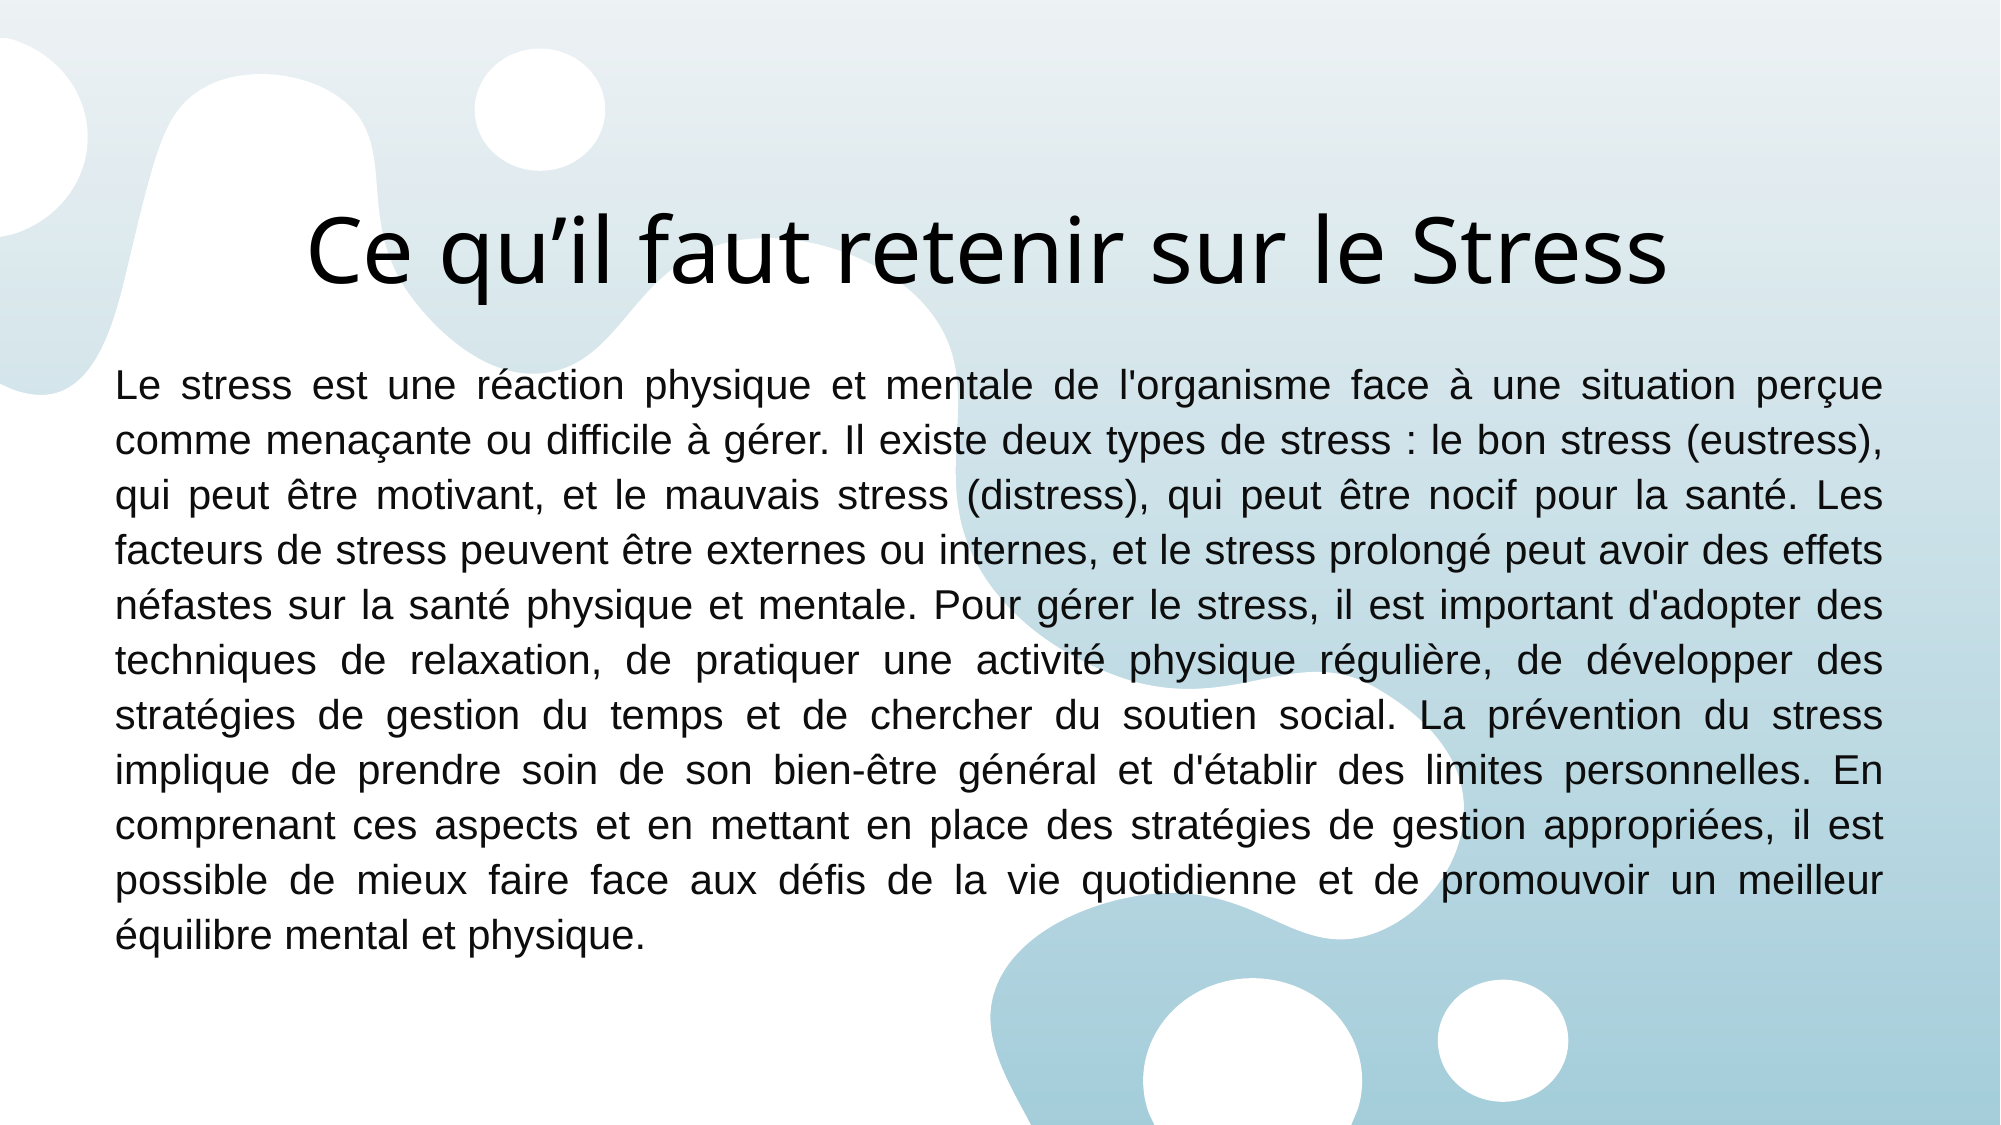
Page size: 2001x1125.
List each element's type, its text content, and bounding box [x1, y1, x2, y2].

list Le stress est une réaction physique et mentale de l'organisme face à une situation perçue comme menaçante ou difficile à gérer. Il existe deux types de stress : le bon stress (eustress), qui peut être motivant, et le mauvais stress (distress), qui peut être nocif pour la santé. Les facteurs de stress peuvent être externes ou internes, et le stress prolongé peut avoir des effets néfastes sur la santé physique et mentale. Pour gérer le stress, il est important d'adopter des techniques de relaxation, de pratiquer une activité physique régulière, de développer des stratégies de gestion du temps et de chercher du soutien social. La prévention du stress implique de prendre soin de son bien-être général et d'établir des limites personnelles. En comprenant ces aspects et en mettant en place des stratégies de gestion appropriées, il est possible de mieux faire face aux défis de la vie quotidienne et de promouvoir un meilleur équilibre mental et physique. [99, 345, 1900, 1008]
title Ce qu’il faut retenir sur le Stress [99, 91, 1900, 309]
